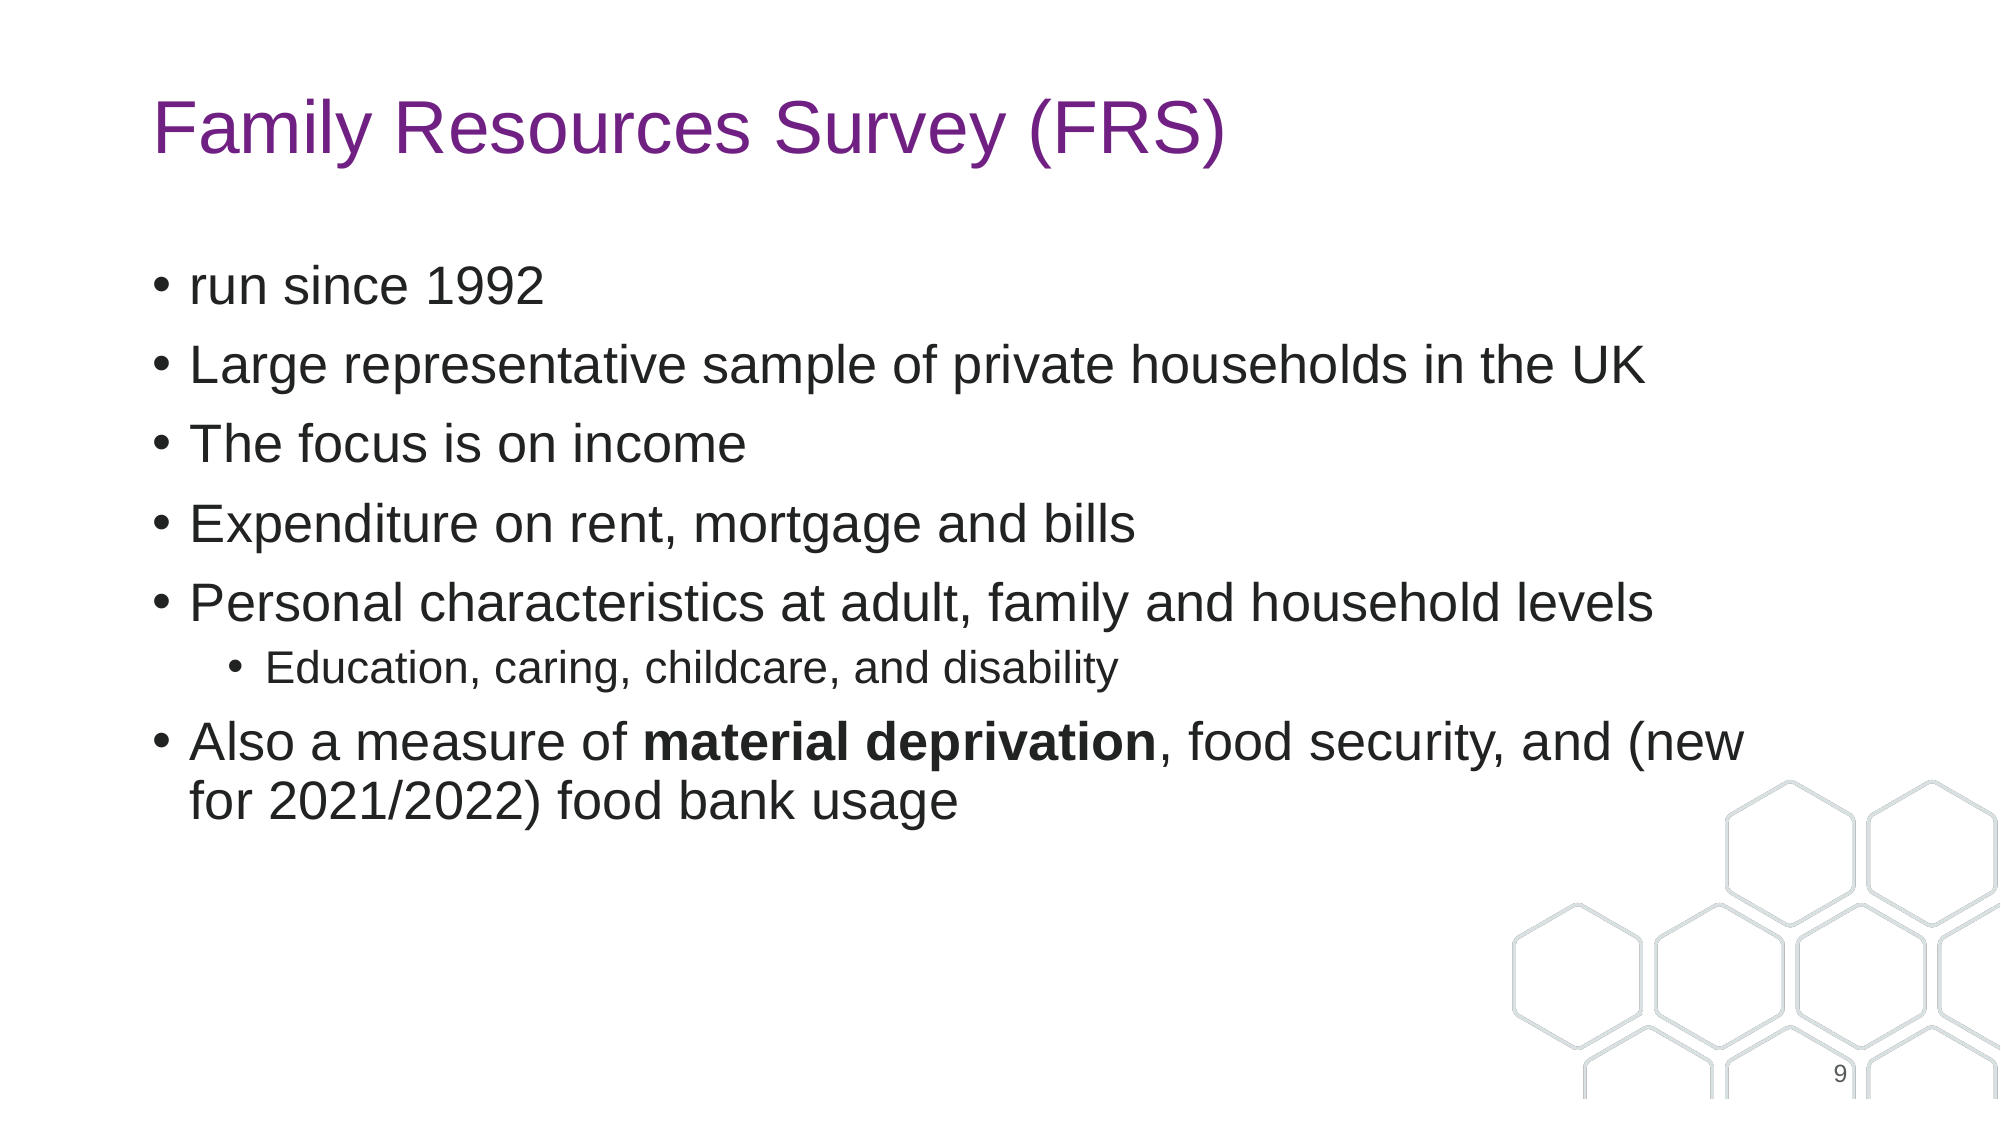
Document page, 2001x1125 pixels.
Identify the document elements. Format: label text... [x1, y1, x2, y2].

title Family Resources Survey (FRS) [137, 84, 1775, 175]
slide_number 9 [1412, 1042, 1863, 1103]
list run since 1992 Large representative sample of private households in the UK The focus is on income Expenditure on rent, mortgage and bills Personal characteristics at adult, family and household levels Education, caring, childcare, and disability Also a measure of material deprivation, food security, and (new for 2021/2022) food bank usage [137, 249, 1775, 866]
picture [1412, 508, 2001, 1099]
